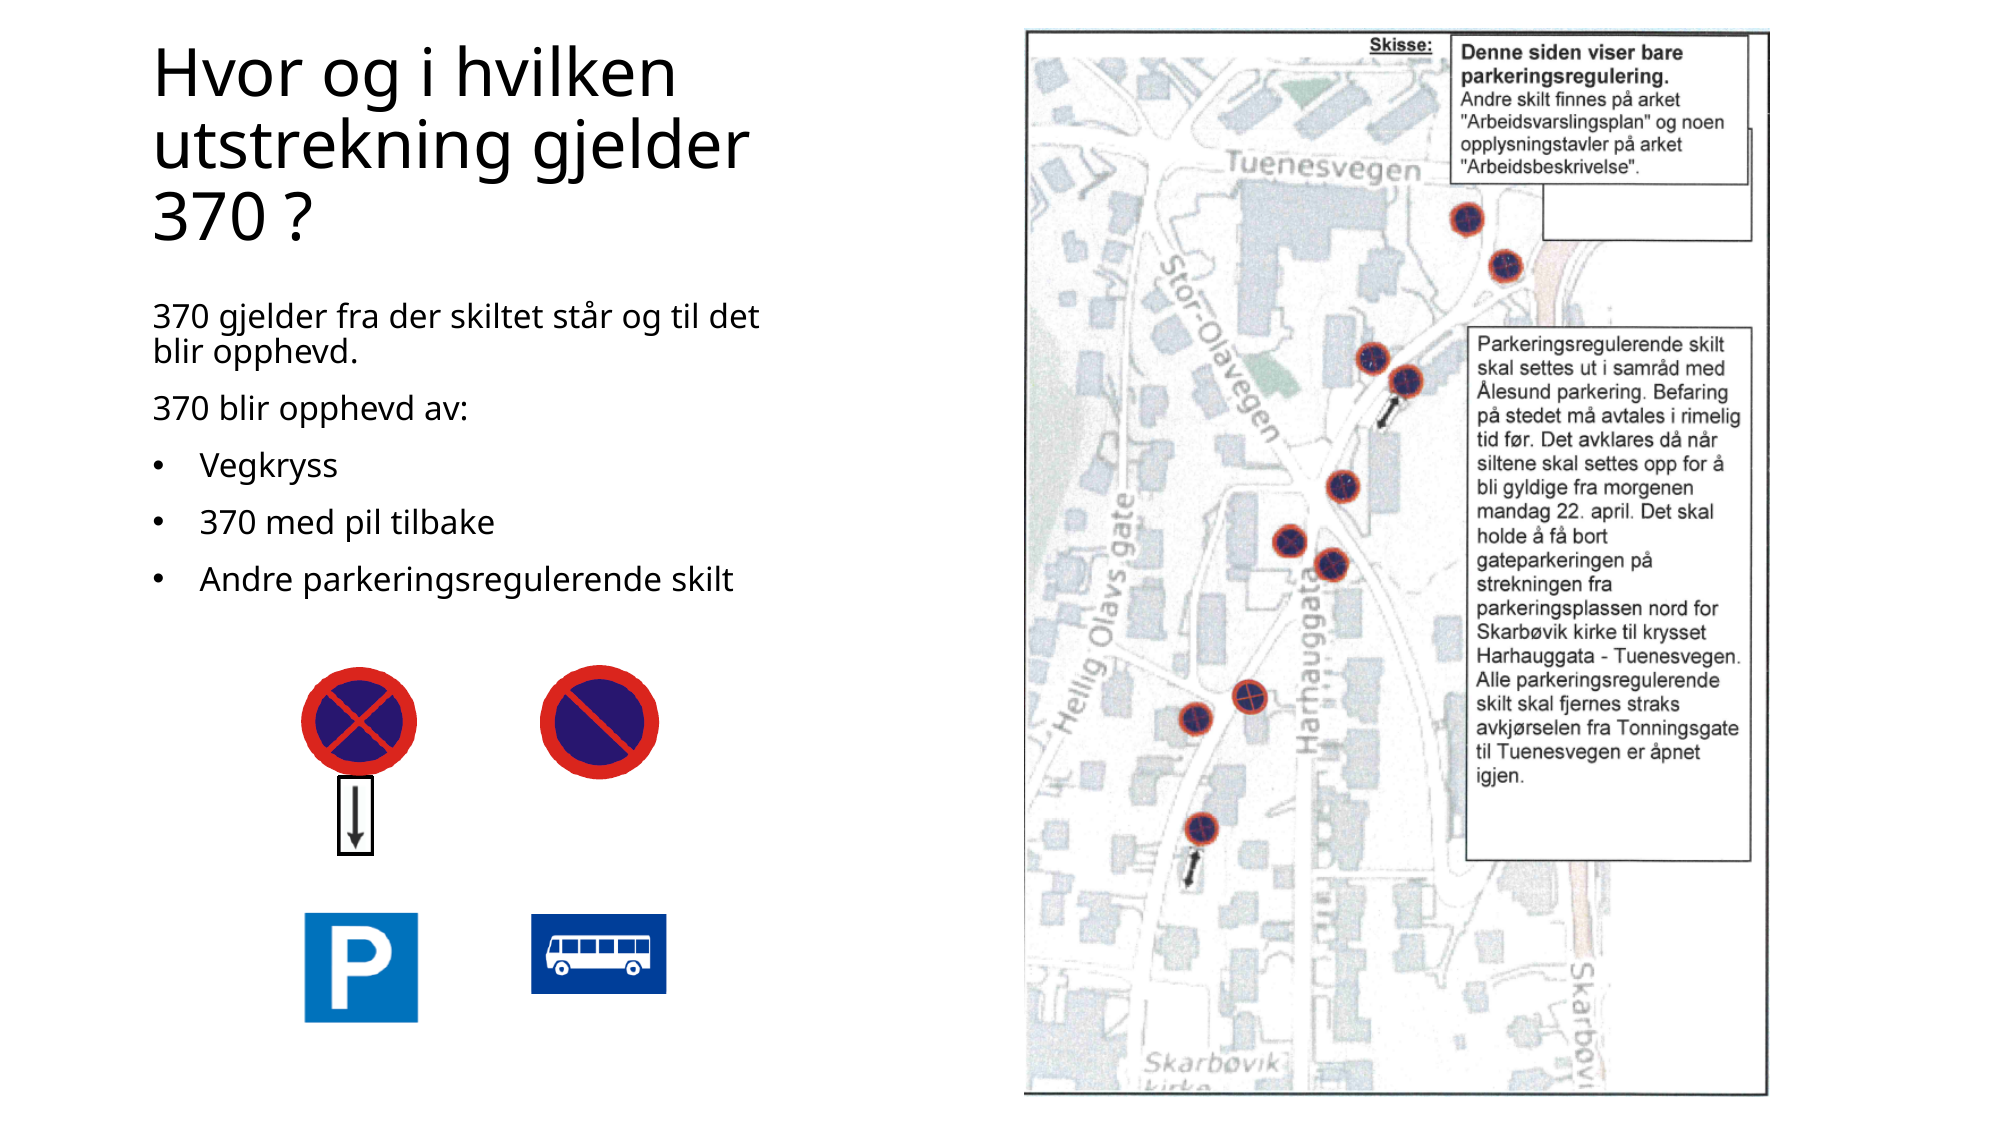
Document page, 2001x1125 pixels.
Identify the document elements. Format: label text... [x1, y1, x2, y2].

list 370 gjelder fra der skiltet står og til det blir opphevd. 370 blir opphevd av: Vegkryss 370 med pil tilbake Andre parkeringsregulerende skilt [137, 291, 783, 642]
title Hvor og i hvilken utstrekning gjelder 370 ? [137, 75, 821, 263]
picture [1024, 28, 1770, 1097]
picture [207, 623, 755, 1097]
